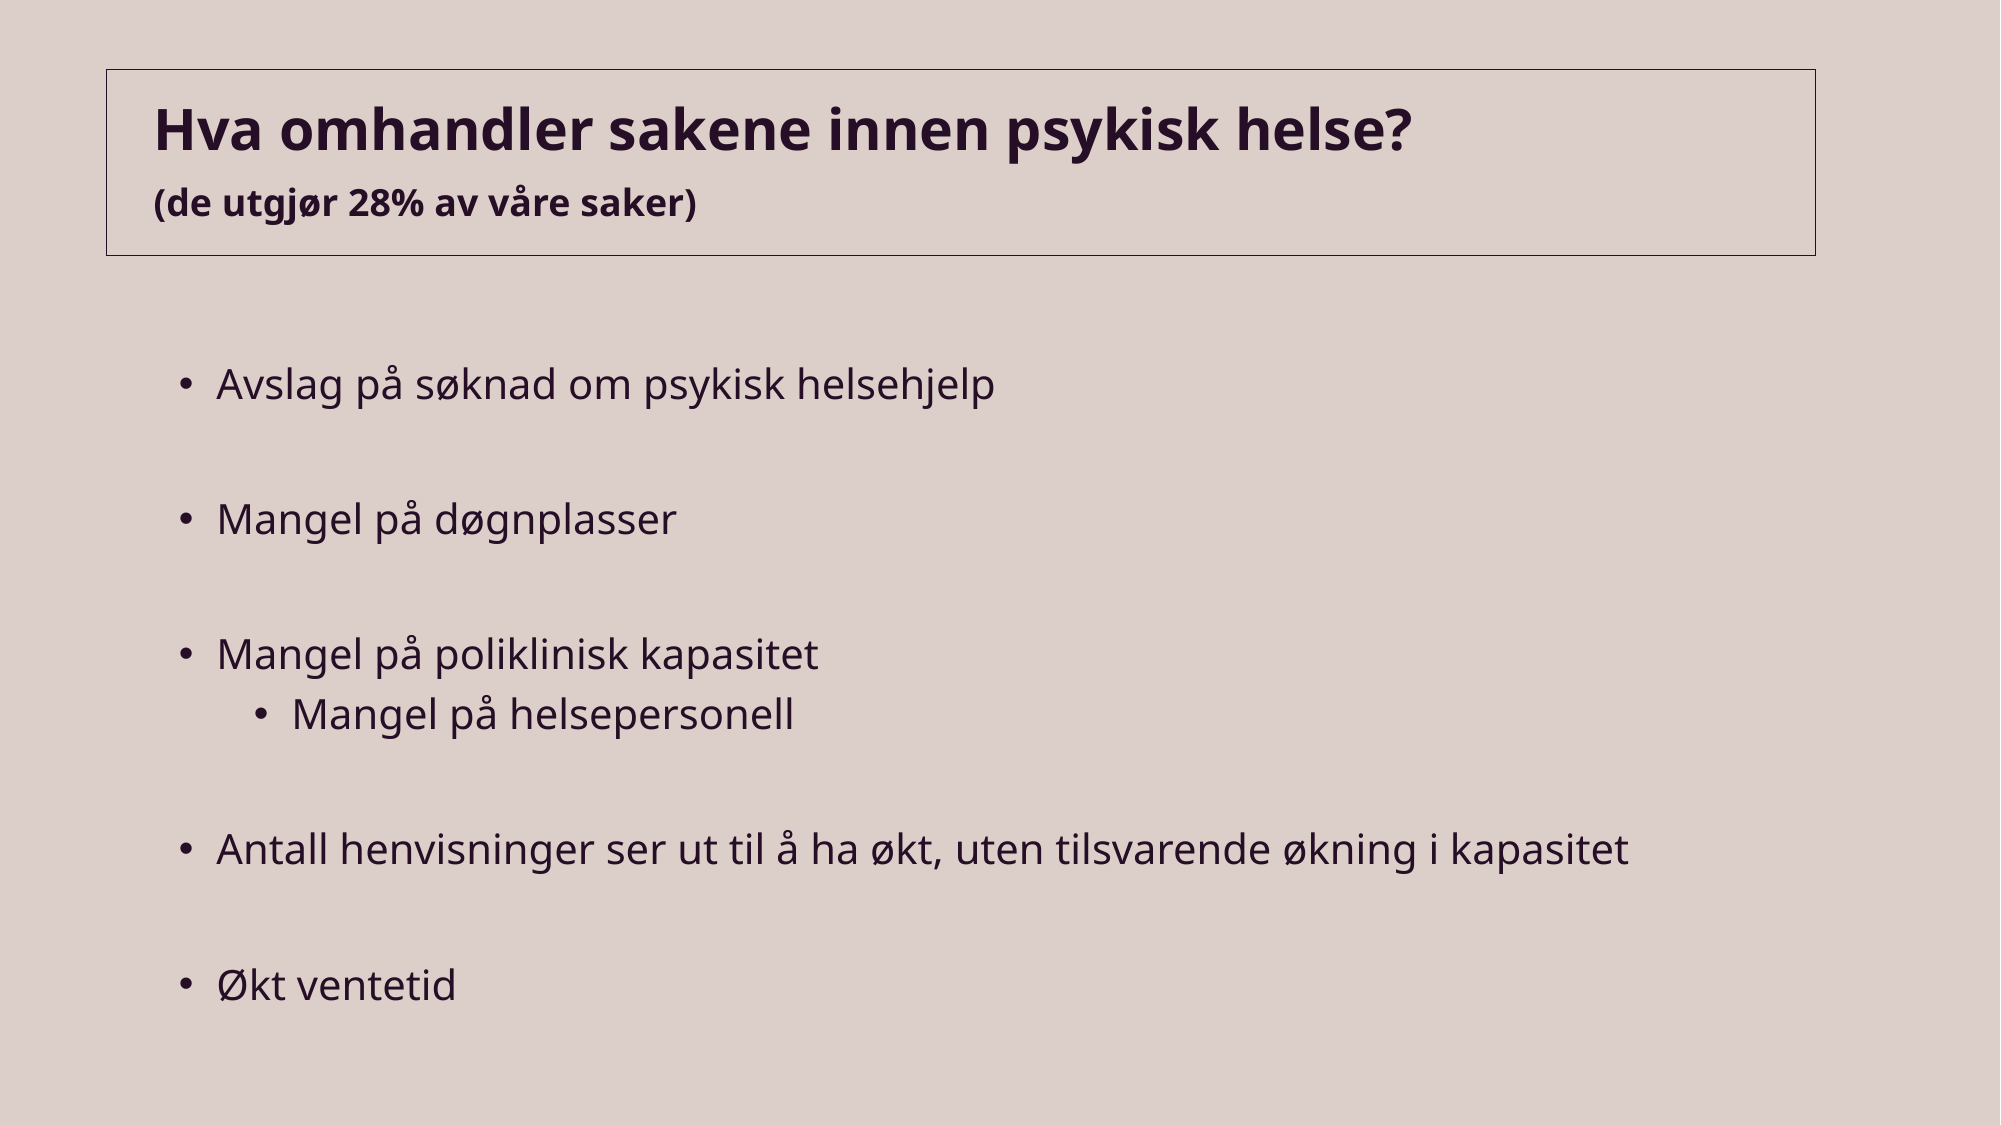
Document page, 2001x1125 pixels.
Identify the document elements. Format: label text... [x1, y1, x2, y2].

list Hva omhandler sakene innen psykisk helse? (de utgjør 28% av våre saker) [106, 69, 1816, 256]
list Avslag på søknad om psykisk helsehjelp Mangel på døgnplasser Mangel på poliklinisk kapasitet Mangel på helsepersonell Antall henvisninger ser ut til å ha økt, uten tilsvarende økning i kapasitet Økt ventetid [89, 289, 1938, 1103]
